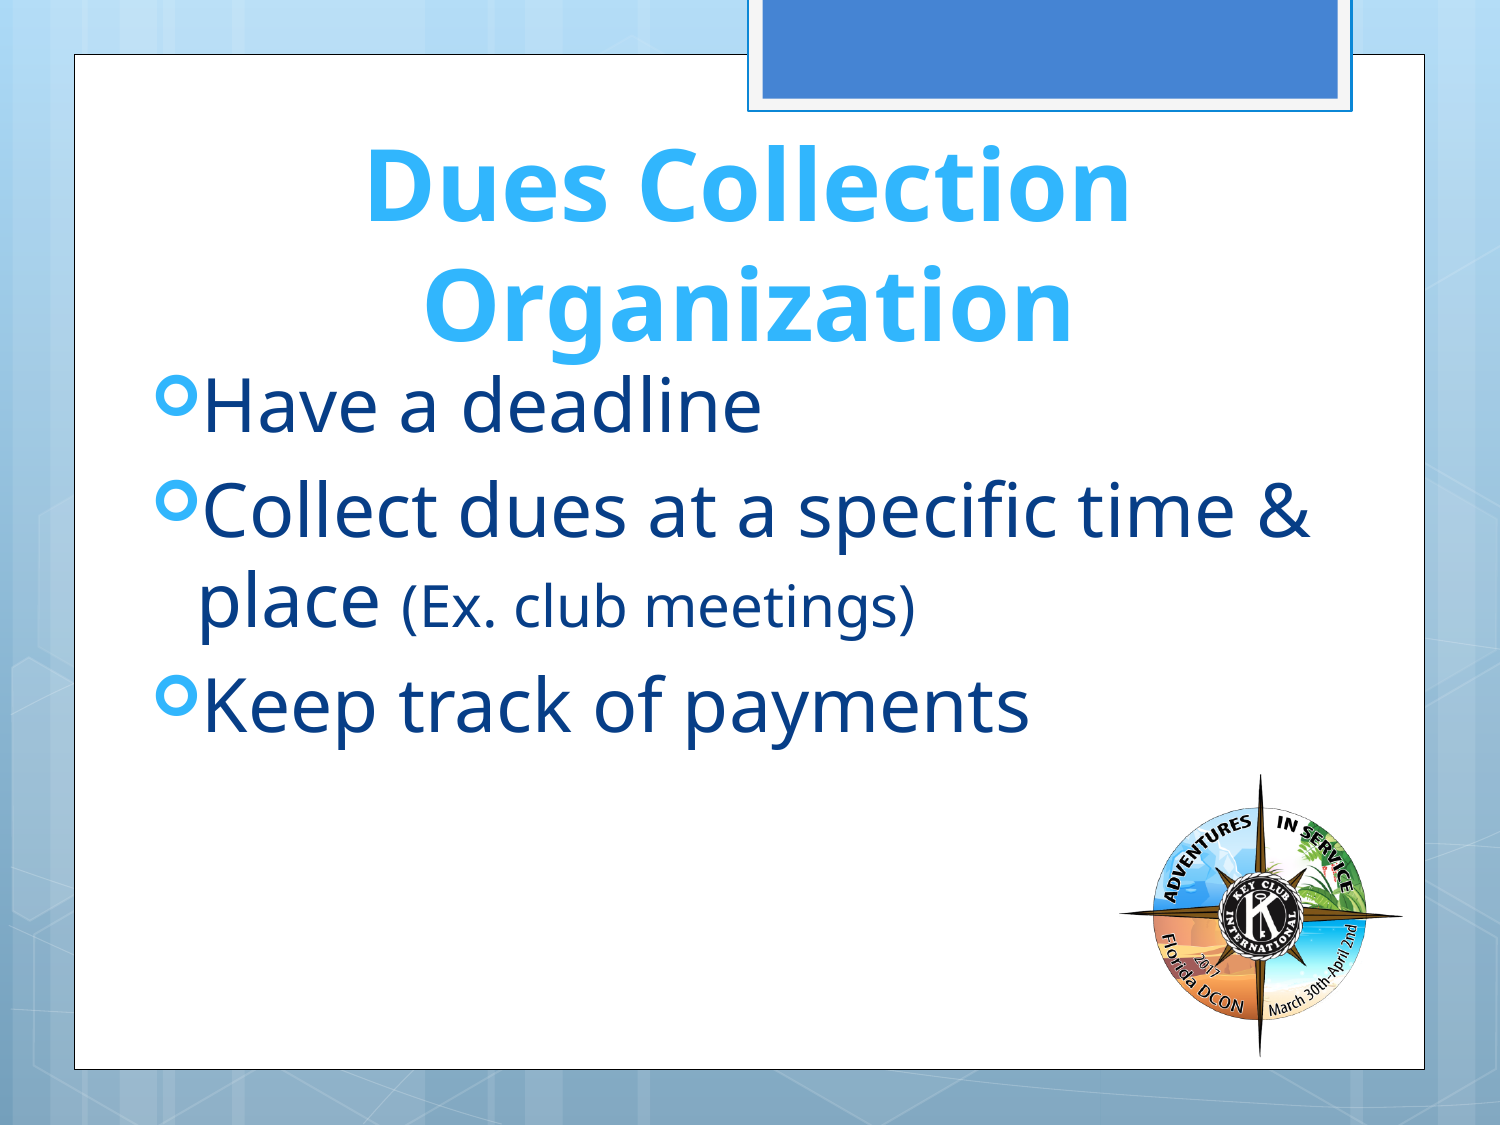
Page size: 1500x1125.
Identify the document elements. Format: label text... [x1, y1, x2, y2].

title Dues Collection Organization [73, 99, 1424, 369]
picture [1099, 763, 1423, 1072]
list Have a deadline Collect dues at a specific time & place (Ex. club meetings) Keep track of payments [125, 350, 1367, 1019]
